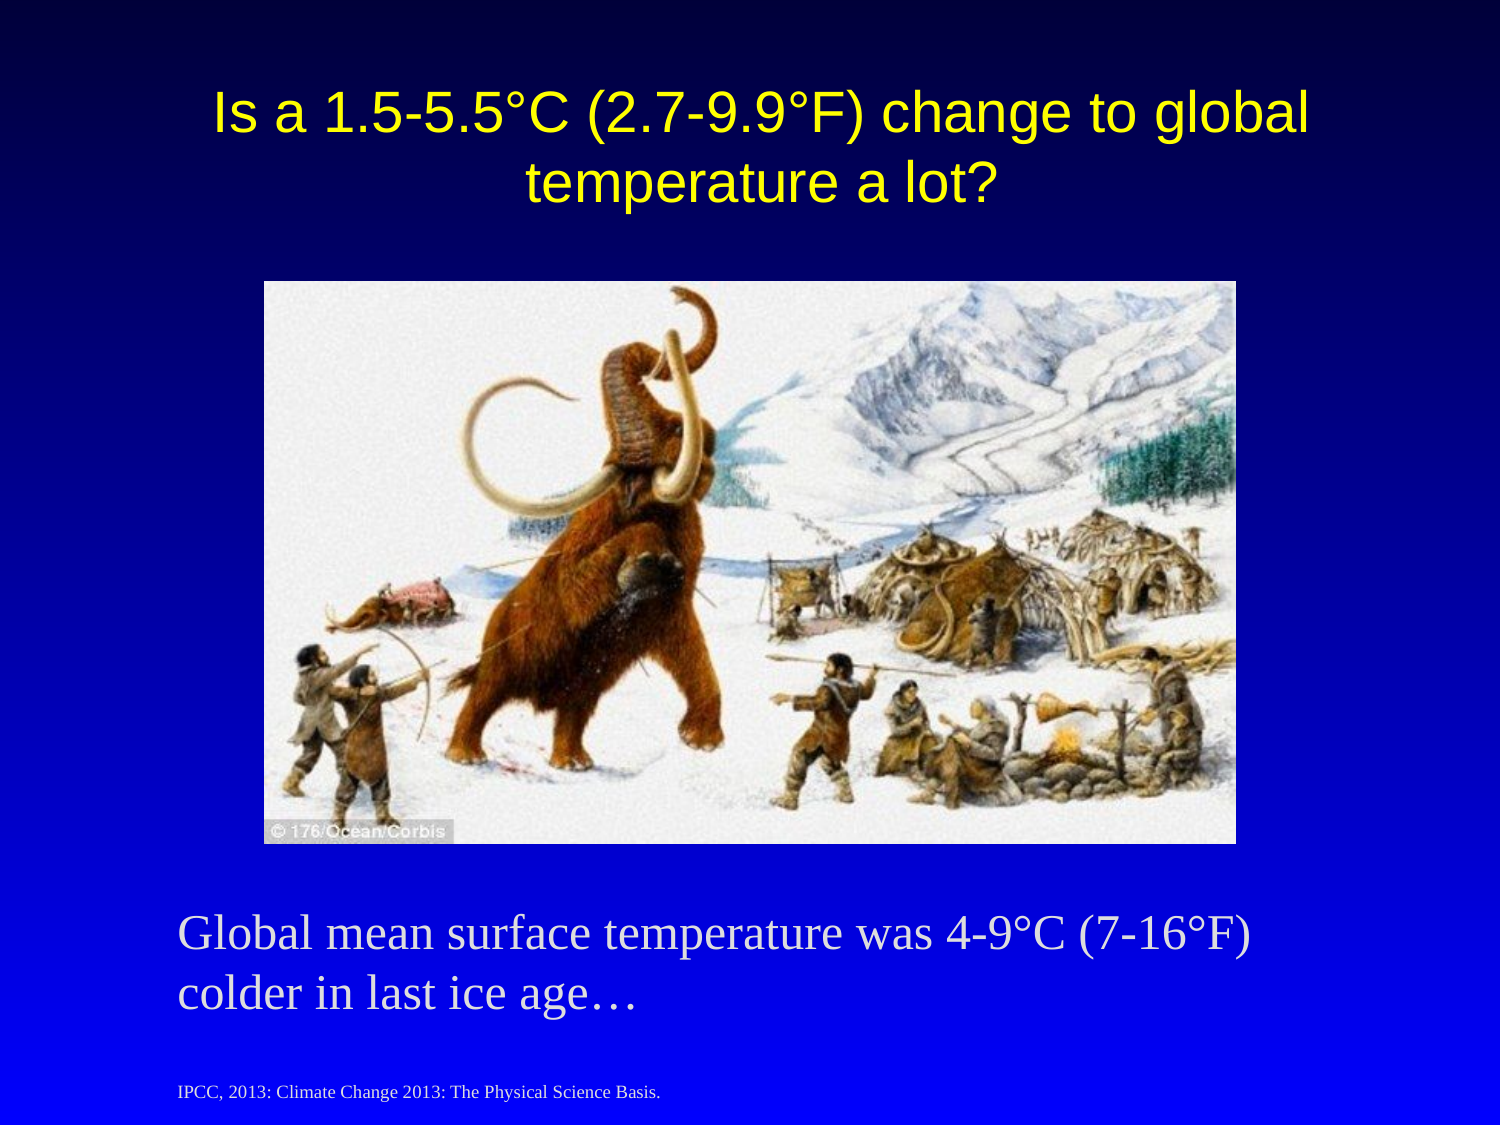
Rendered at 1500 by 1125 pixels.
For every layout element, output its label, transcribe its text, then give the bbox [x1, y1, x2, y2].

title Is a 1.5-5.5°C (2.7-9.9°F) change to global temperature a lot? [112, 49, 1413, 238]
text_box Global mean surface temperature was 4-9°C (7-16°F) colder in last ice age… IPCC, 2013: Climate Change 2013: The Physical Science Basis. [162, 892, 1338, 1110]
picture [263, 281, 1237, 844]
